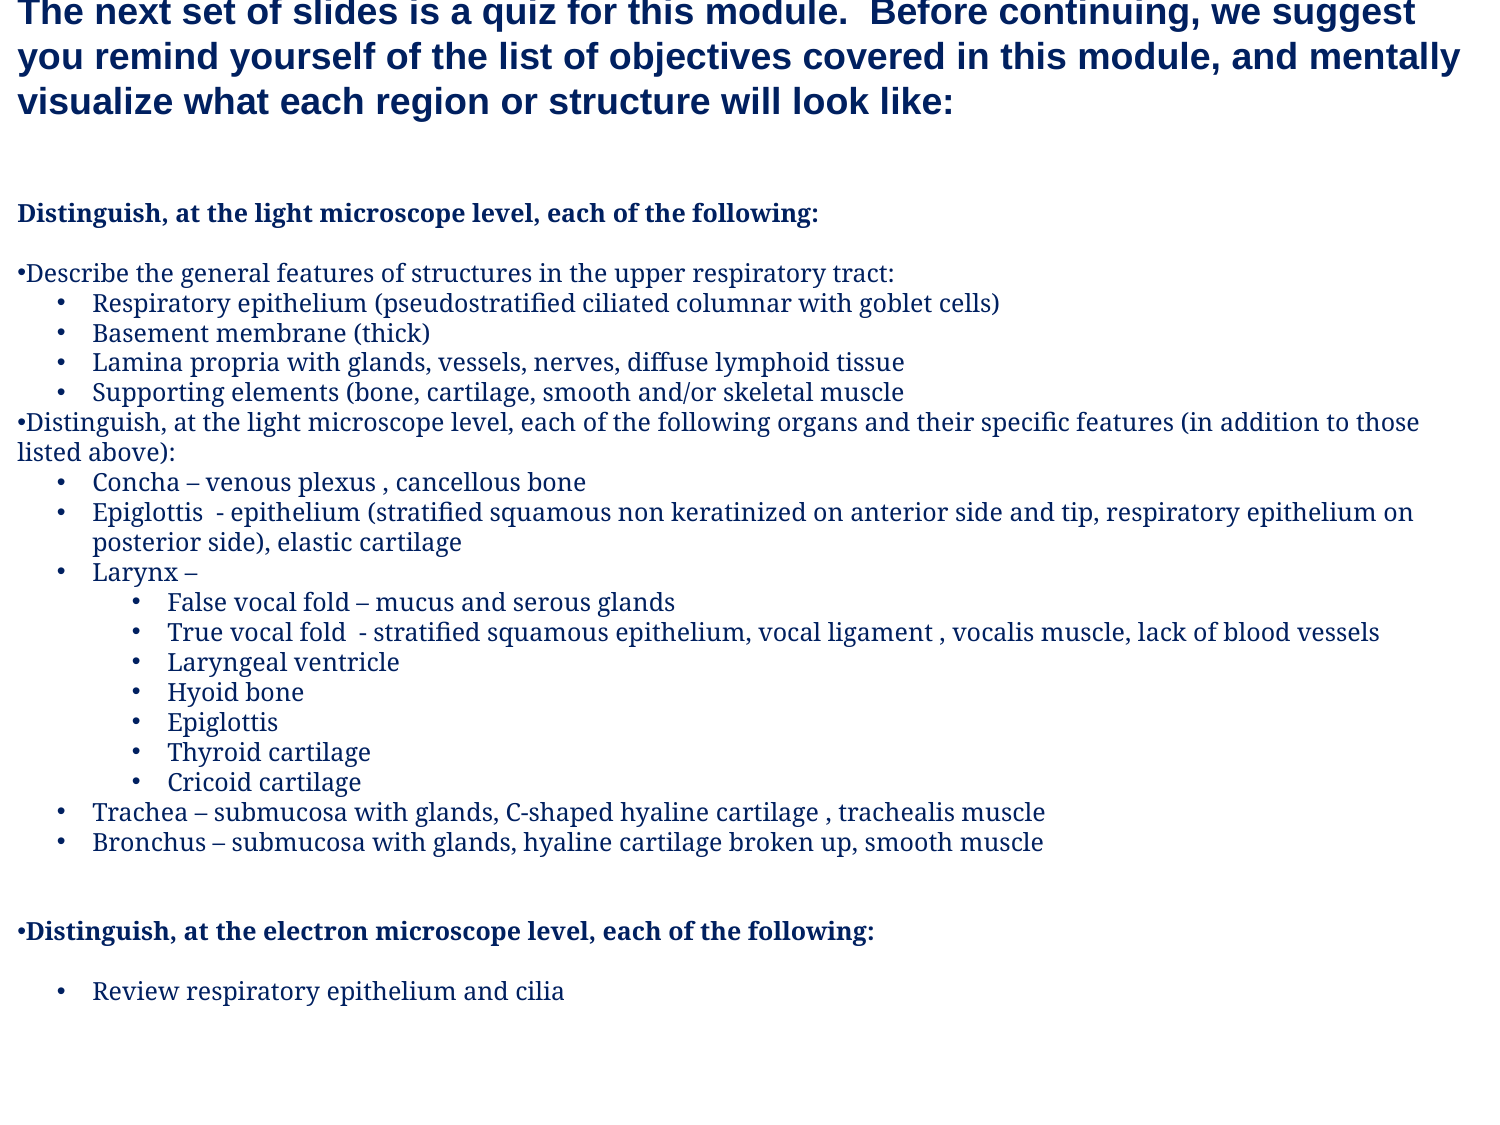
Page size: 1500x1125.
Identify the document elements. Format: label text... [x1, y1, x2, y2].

text_box The next set of slides is a quiz for this module. Before continuing, we suggest you remind yourself of the list of objectives covered in this module, and mentally visualize what each region or structure will look like: Distinguish, at the light microscope level, each of the following: Describe the general features of structures in the upper respiratory tract: Respiratory epithelium (pseudostratified ciliated columnar with goblet cells) Basement membrane (thick) Lamina propria with glands, vessels, nerves, diffuse lymphoid tissue Supporting elements (bone, cartilage, smooth and/or skeletal muscle Distinguish, at the light microscope level, each of the following organs and their specific features (in addition to those listed above): Concha – venous plexus , cancellous bone Epiglottis - epithelium (stratified squamous non keratinized on anterior side and tip, respiratory epithelium on posterior side), elastic cartilage Larynx – False vocal fold – mucus and serous glands True vocal fold - stratified squamous epithelium, vocal ligament , vocalis muscle, lack of blood vessels Laryngeal ventricle Hyoid bone Epiglottis Thyroid cartilage Cricoid cartilage Trachea – submucosa with glands, C-shaped hyaline cartilage , trachealis muscle Bronchus – submucosa with glands, hyaline cartilage broken up, smooth muscle Distinguish, at the electron microscope level, each of the following: Review respiratory epithelium and cilia [2, 0, 1500, 1014]
